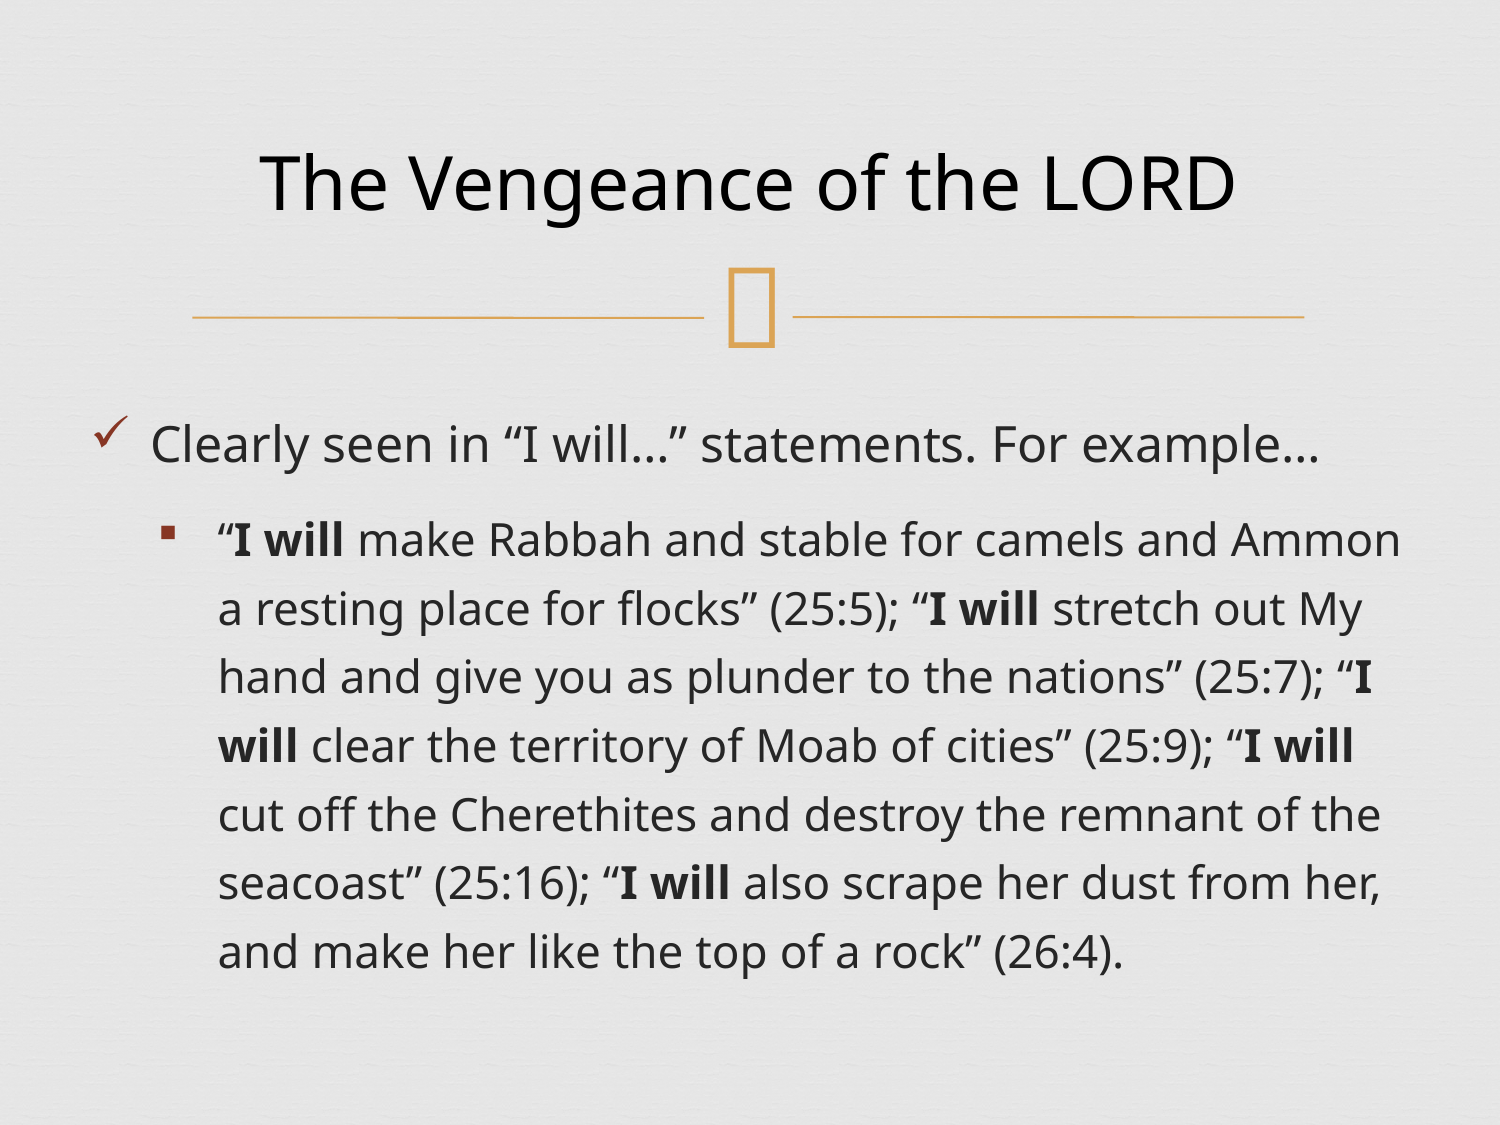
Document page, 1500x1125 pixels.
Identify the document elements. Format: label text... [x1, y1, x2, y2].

list Clearly seen in “I will…” statements. For example… “I will make Rabbah and stable for camels and Ammon a resting place for flocks” (25:5); “I will stretch out My hand and give you as plunder to the nations” (25:7); “I will clear the territory of Moab of cities” (25:9); “I will cut off the Cherethites and destroy the remnant of the seacoast” (25:16); “I will also scrape her dust from her, and make her like the top of a rock” (26:4). [75, 324, 1425, 1050]
title The Vengeance of the LORD [112, 93, 1386, 267]
